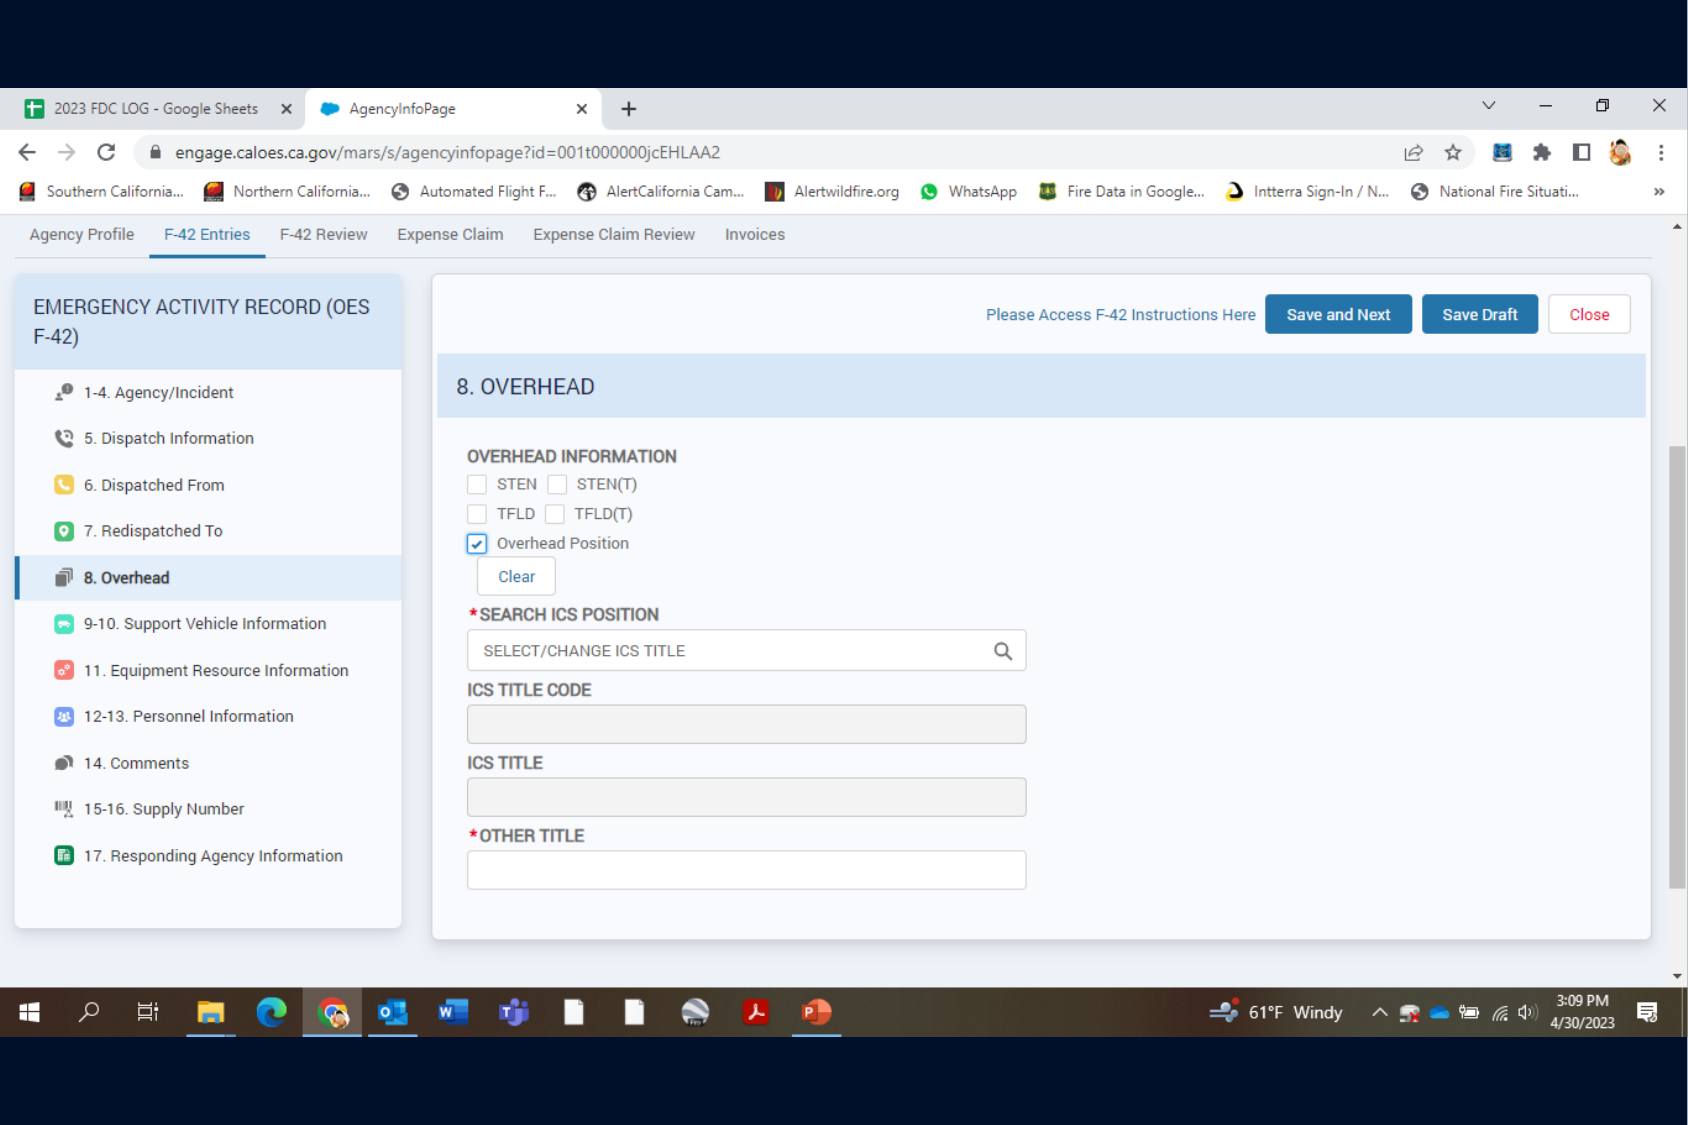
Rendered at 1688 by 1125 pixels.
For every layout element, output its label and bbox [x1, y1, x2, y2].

picture [0, 87, 1688, 1038]
